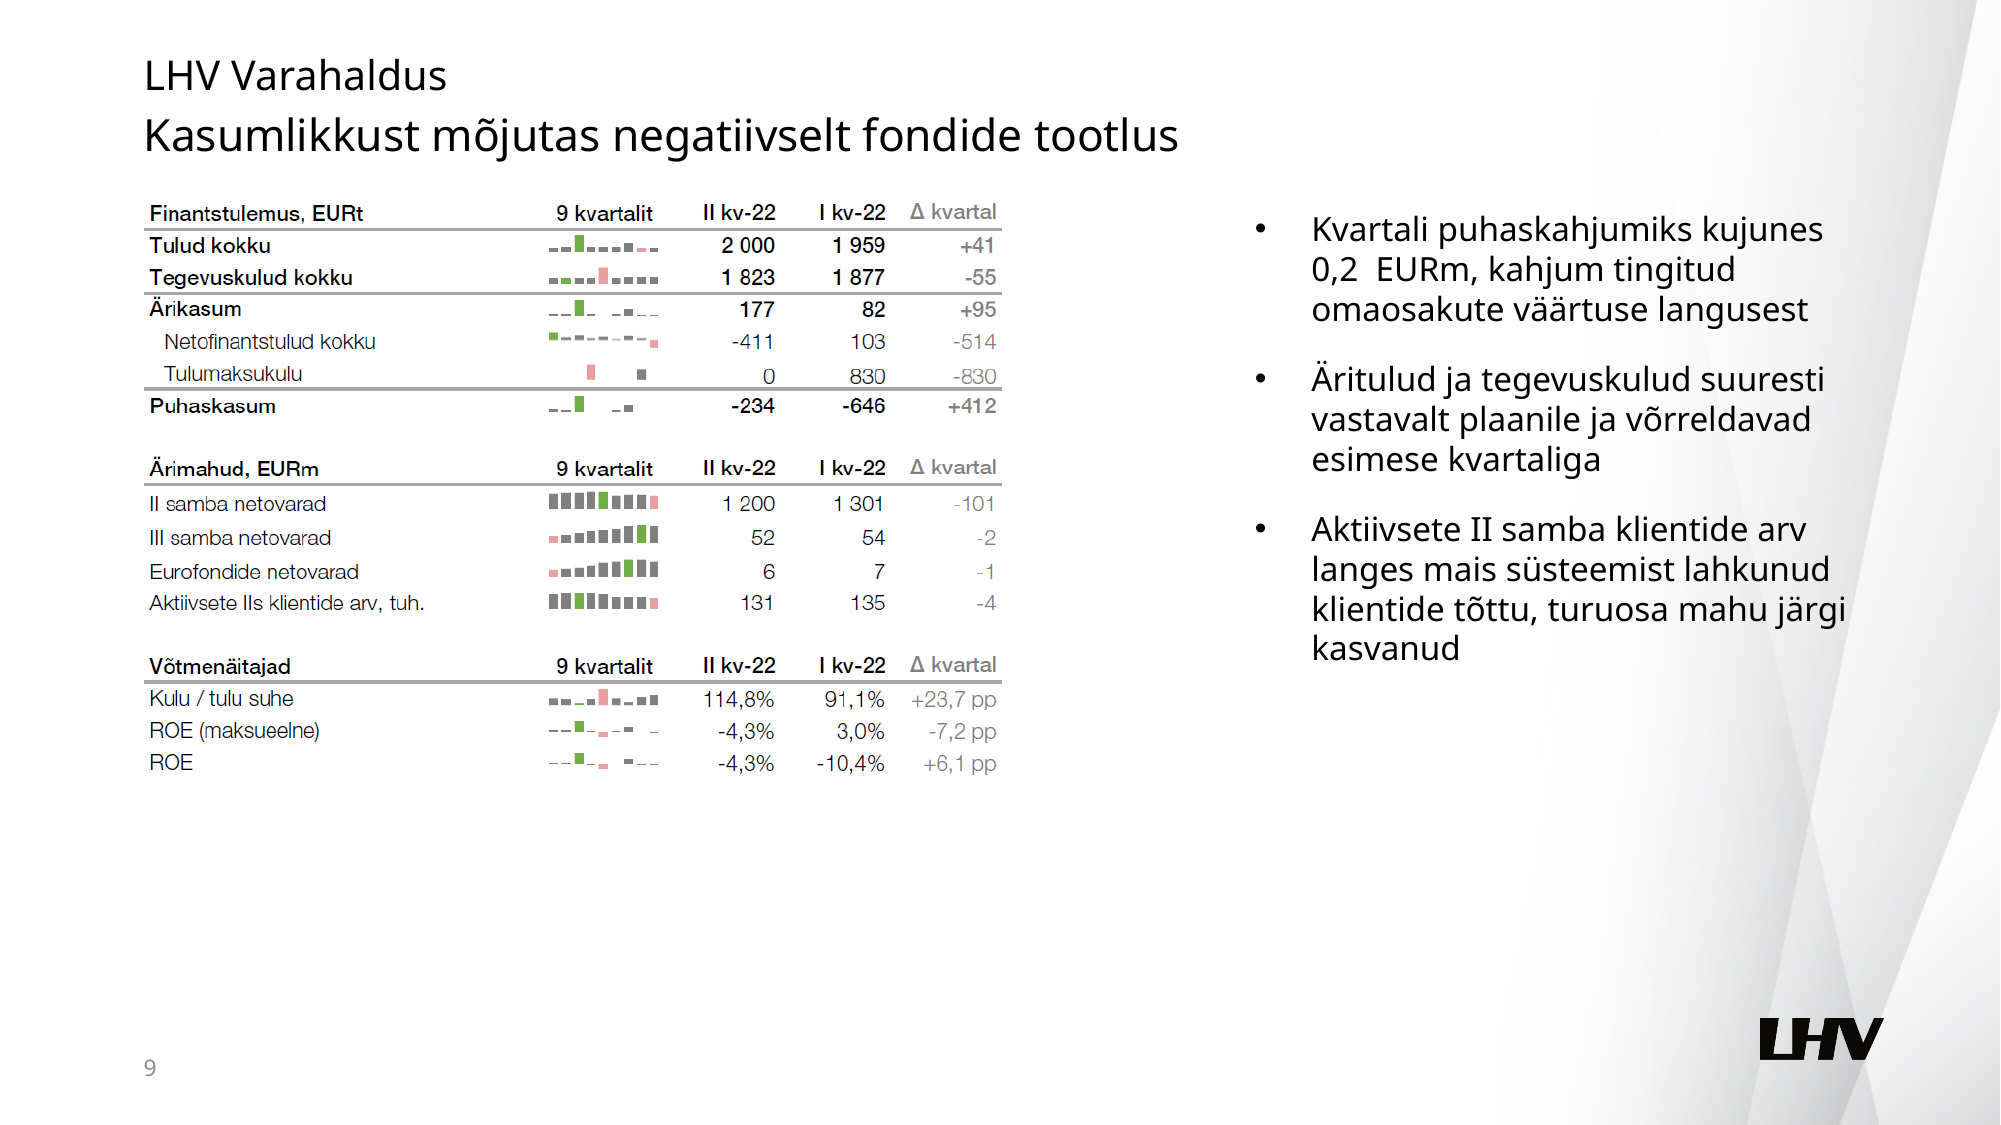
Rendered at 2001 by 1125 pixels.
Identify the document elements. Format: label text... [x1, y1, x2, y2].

text_box Kvartali puhaskahjumiks kujunes 0,2 EURm, kahjum tingitud omaosakute väärtuse langusest Äritulud ja tegevuskulud suuresti vastavalt plaanile ja võrreldavad esimese kvartaliga Aktiivsete II samba klientide arv langes mais süsteemist lahkunud klientide tõttu, turuosa mahu järgi kasvanud [1240, 200, 1867, 979]
text_box LHV Varahaldus Kasumlikkust mõjutas negatiivselt fondide tootlus [128, 41, 1886, 169]
slide_number 9 [128, 1043, 596, 1095]
picture [0, 0, 2001, 1125]
